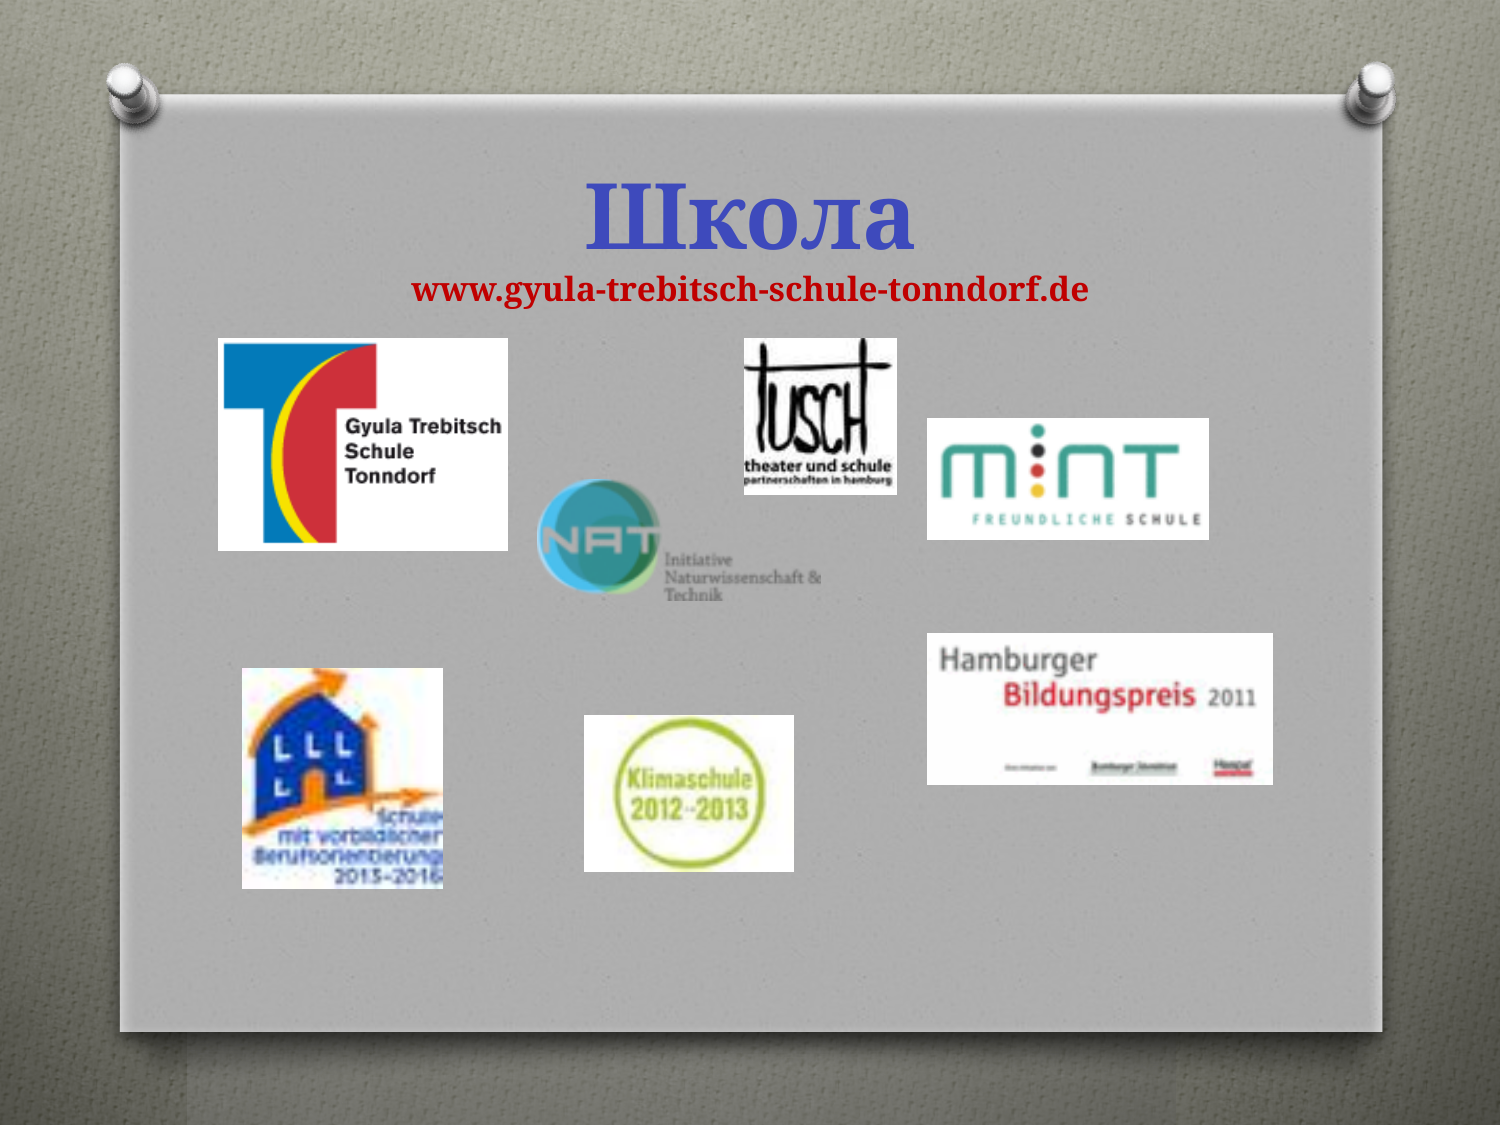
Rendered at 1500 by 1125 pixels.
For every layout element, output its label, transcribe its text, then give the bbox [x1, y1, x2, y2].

picture [1317, 35, 1439, 156]
picture [584, 715, 794, 872]
picture [241, 668, 444, 889]
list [218, 337, 508, 551]
picture [75, 29, 198, 153]
picture [537, 337, 897, 601]
picture [926, 418, 1209, 540]
title Школа www.gyula-trebitsch-schule-tonndorf.de [179, 134, 1323, 332]
picture [926, 633, 1273, 786]
